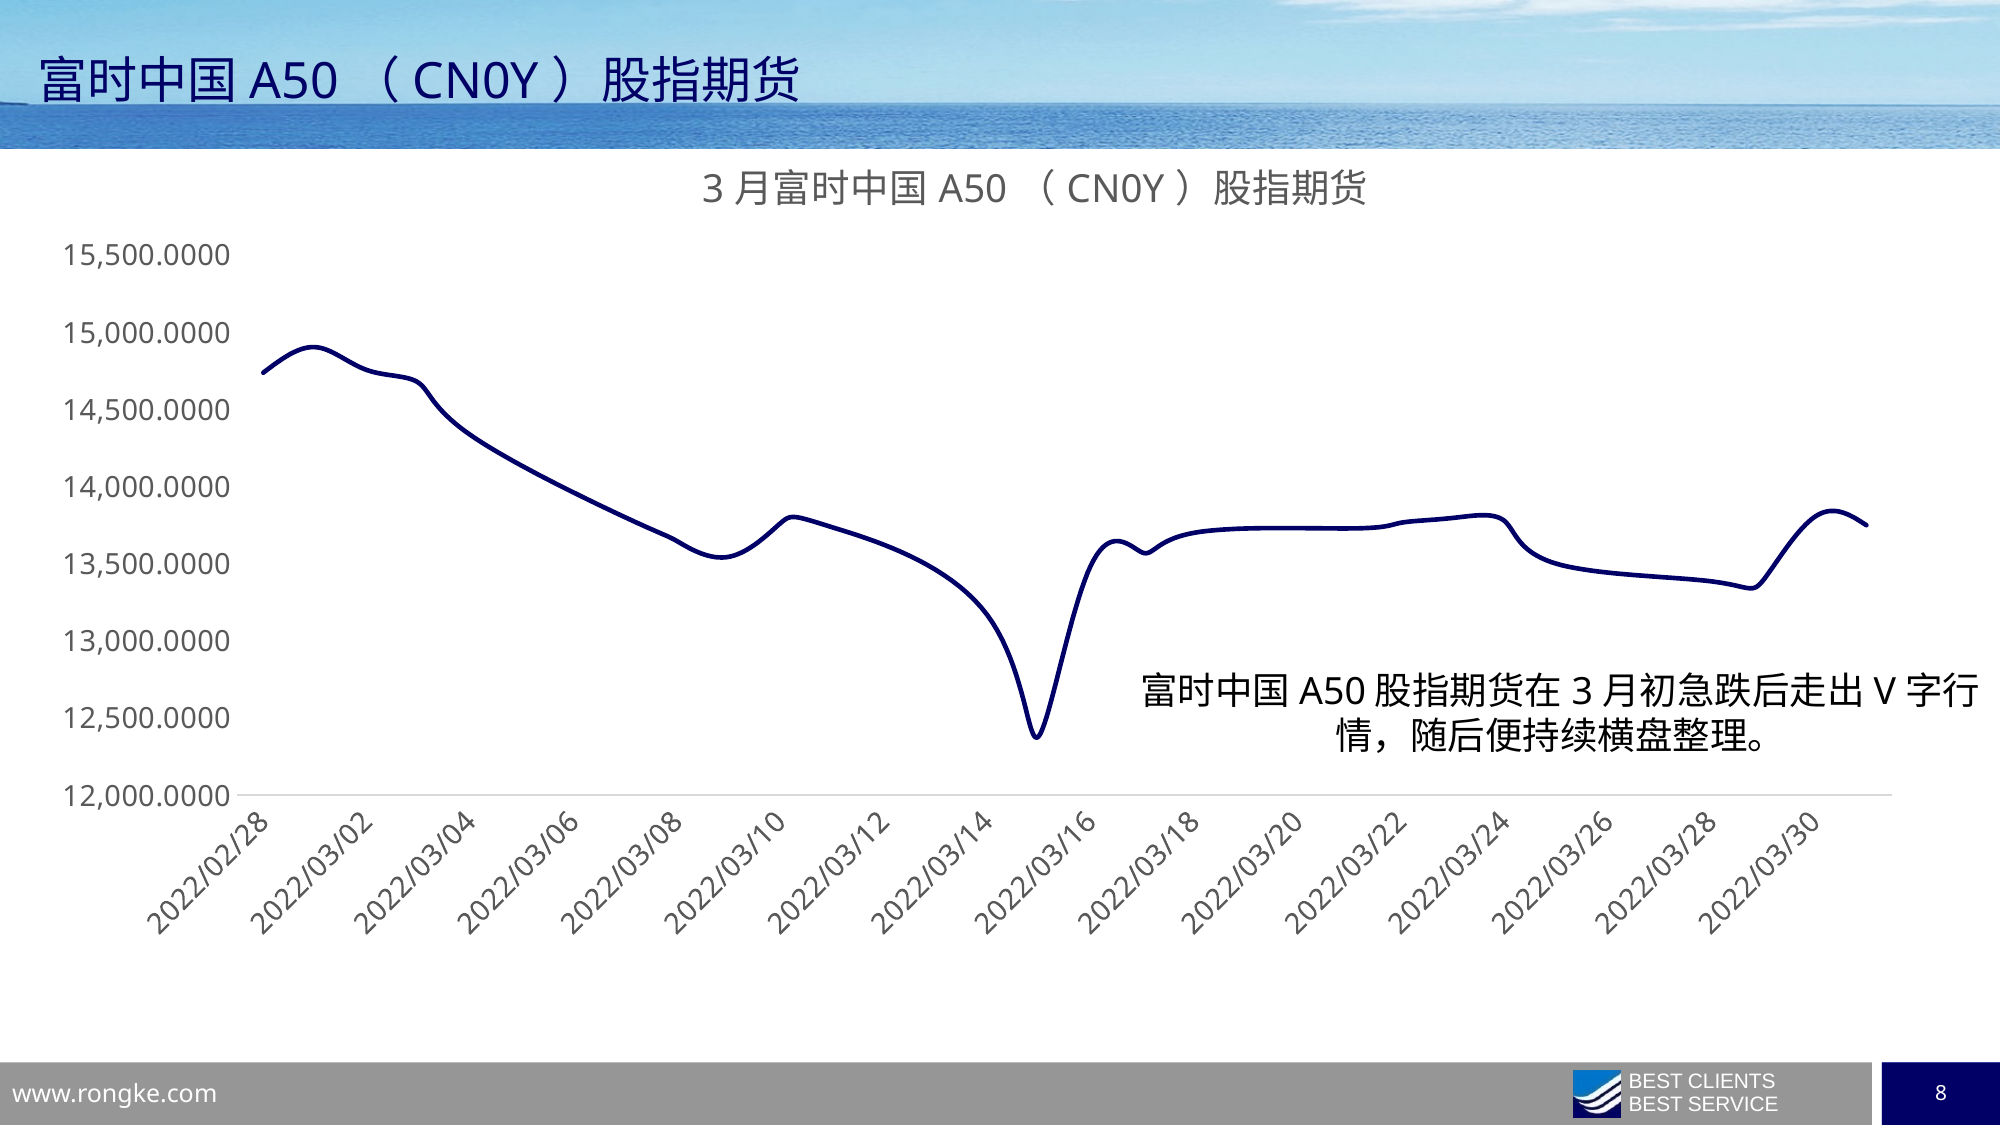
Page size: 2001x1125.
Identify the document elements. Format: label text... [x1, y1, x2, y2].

title 富时中国A50（CN0Y）股指期货 [37, 48, 1388, 135]
picture [1573, 1070, 1621, 1118]
text_box 富时中国A50股指期货在3月初急跌后走出V字行情，随后便持续横盘整理。 [1922, 659, 2000, 765]
chart [62, 148, 1915, 988]
picture [0, 0, 2000, 149]
